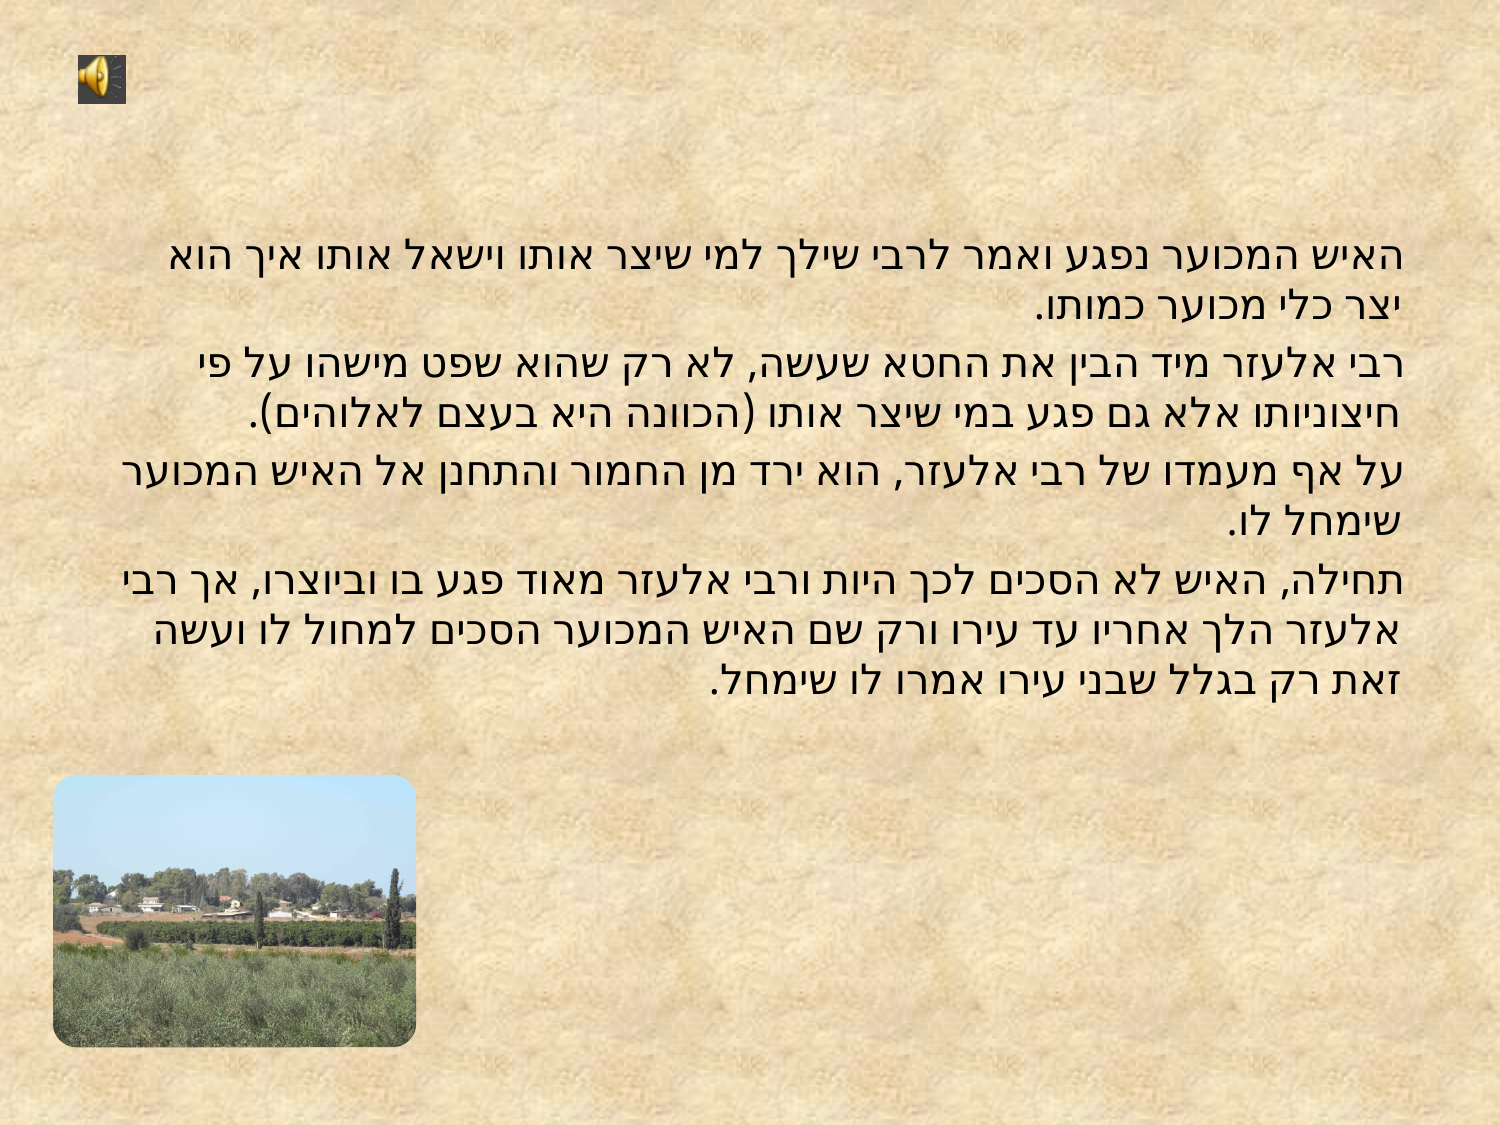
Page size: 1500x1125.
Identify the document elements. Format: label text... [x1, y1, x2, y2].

picture [0, 0, 1500, 1125]
list האיש המכוער נפגע ואמר לרבי שילך למי שיצר אותו וישאל אותו איך הוא יצר כלי מכוער כמותו. רבי אלעזר מיד הבין את החטא שעשה, לא רק שהוא שפט מישהו על פי חיצוניותו אלא גם פגע במי שיצר אותו (הכוונה היא בעצם לאלוהים). על אף מעמדו של רבי אלעזר, הוא ירד מן החמור והתחנן אל האיש המכוער שימחל לו. תחילה, האיש לא הסכים לכך היות ורבי אלעזר מאוד פגע בו וביוצרו, אך רבי אלעזר הלך אחריו עד עירו ורק שם האיש המכוער הסכים למחול לו ועשה זאת רק בגלל שבני עירו אמרו לו שימחל. [88, 219, 1500, 1024]
